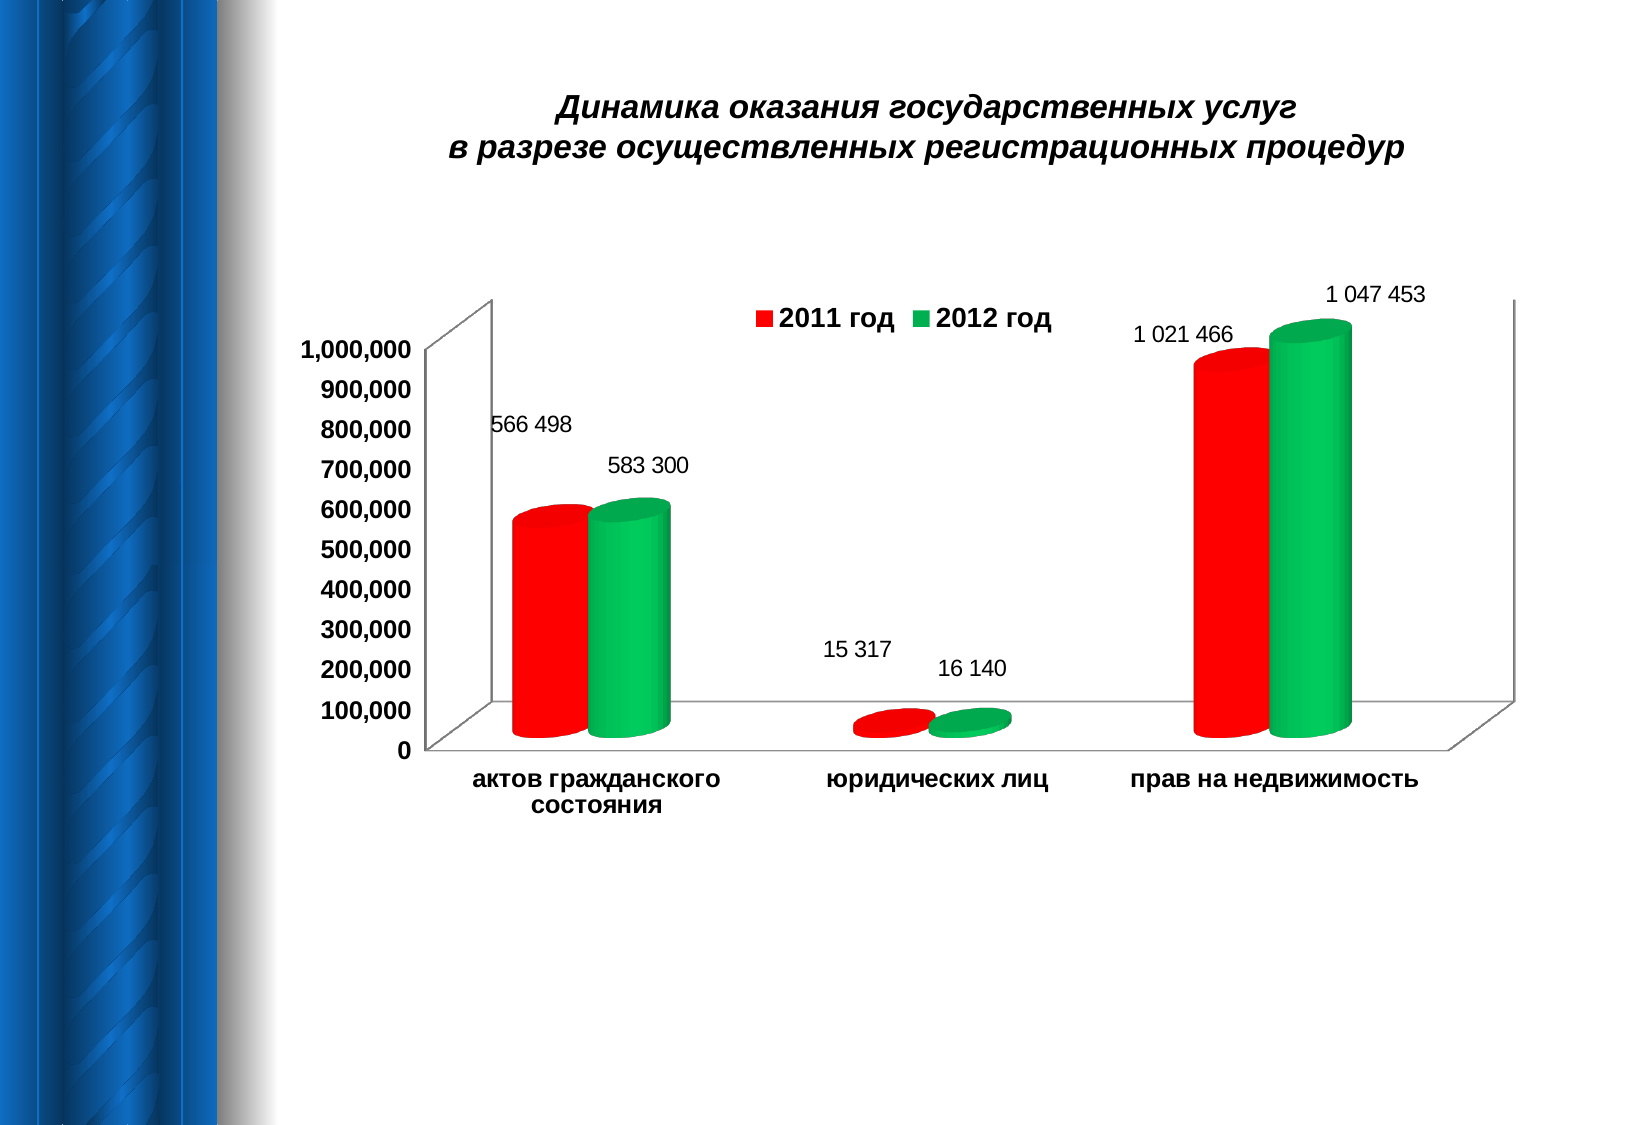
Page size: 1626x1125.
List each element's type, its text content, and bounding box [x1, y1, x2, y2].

chart [249, 280, 1558, 1125]
title Динамика оказания государственных услуг в разрезе осуществленных регистрационных процедур [261, 81, 1594, 209]
